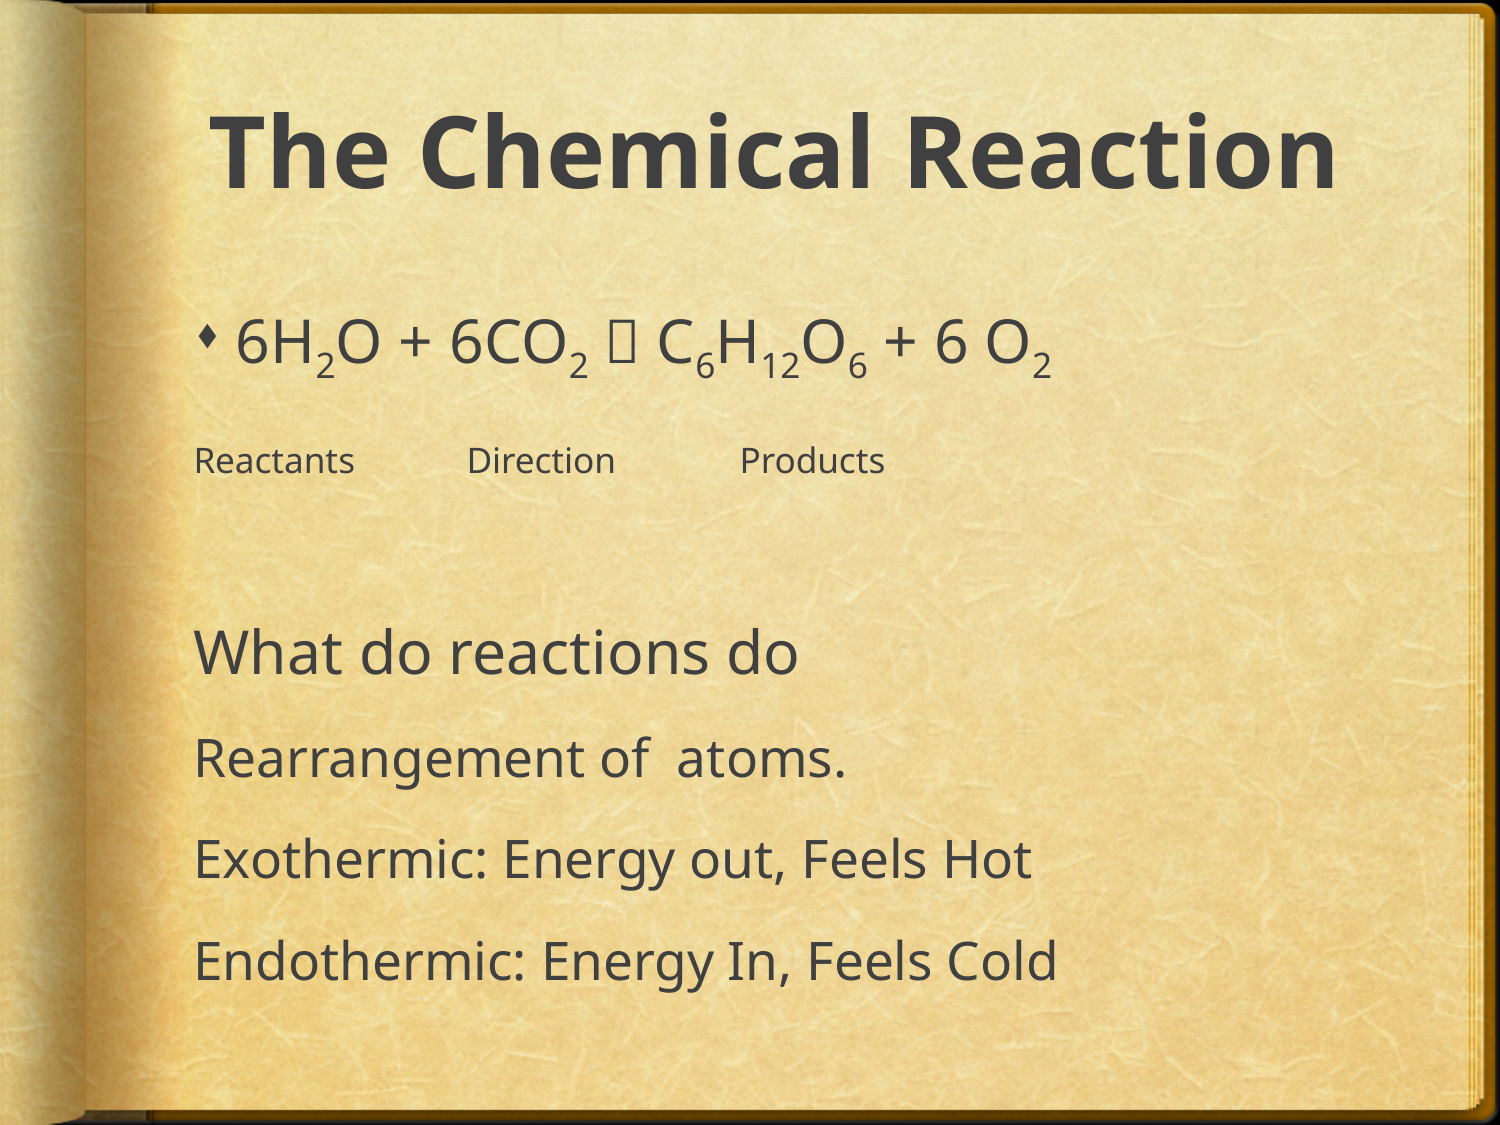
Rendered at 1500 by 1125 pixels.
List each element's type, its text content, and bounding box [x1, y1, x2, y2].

list 6H2O + 6CO2  C6H12O6 + 6 O2 Reactants Direction Products What do reactions do Rearrangement of atoms. Exothermic: Energy out, Feels Hot Endothermic: Energy In, Feels Cold [178, 295, 1372, 1005]
picture [0, 0, 1500, 1125]
title The Chemical Reaction [178, 45, 1372, 265]
